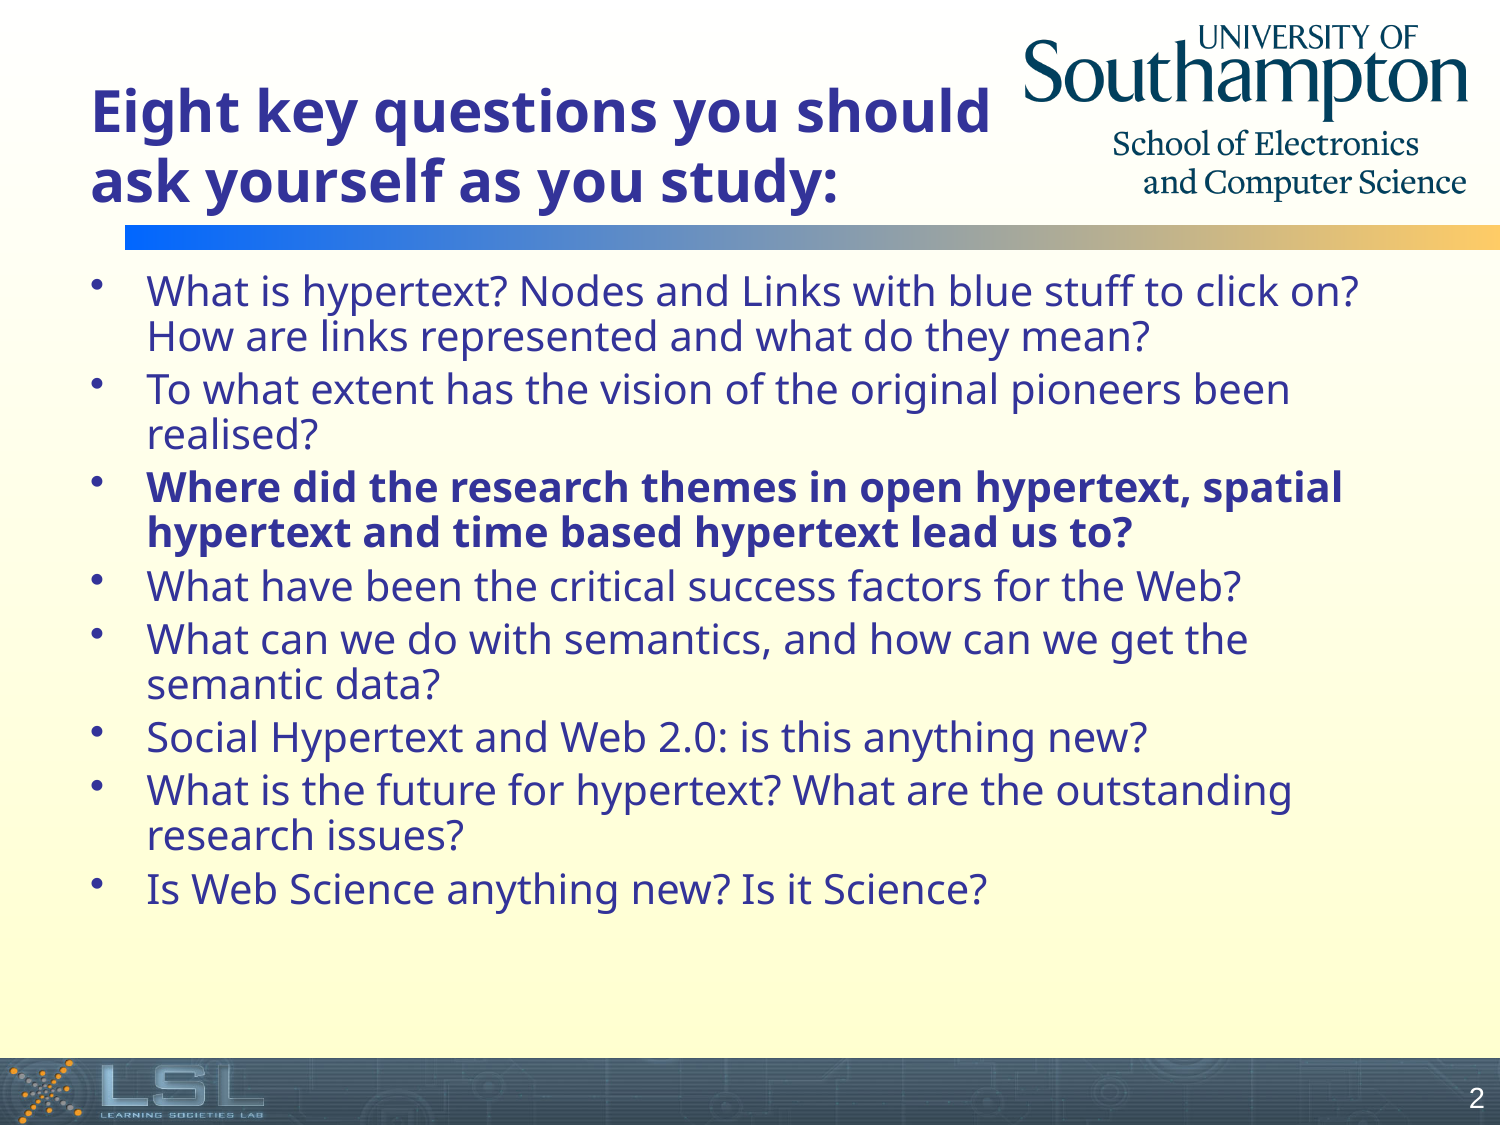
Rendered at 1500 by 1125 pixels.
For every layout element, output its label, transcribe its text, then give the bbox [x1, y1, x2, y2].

list What is hypertext? Nodes and Links with blue stuff to click on? How are links represented and what do they mean? To what extent has the vision of the original pioneers been realised? Where did the research themes in open hypertext, spatial hypertext and time based hypertext lead us to? What have been the critical success factors for the Web? What can we do with semantics, and how can we get the semantic data? Social Hypertext and Web 2.0: is this anything new? What is the future for hypertext? What are the outstanding research issues? Is Web Science anything new? Is it Science? [74, 262, 1426, 1006]
picture [0, 1058, 1500, 1125]
picture [1025, 24, 1469, 202]
title Eight key questions you should ask yourself as you study: [74, 49, 1026, 238]
picture [1026, 63, 1053, 98]
